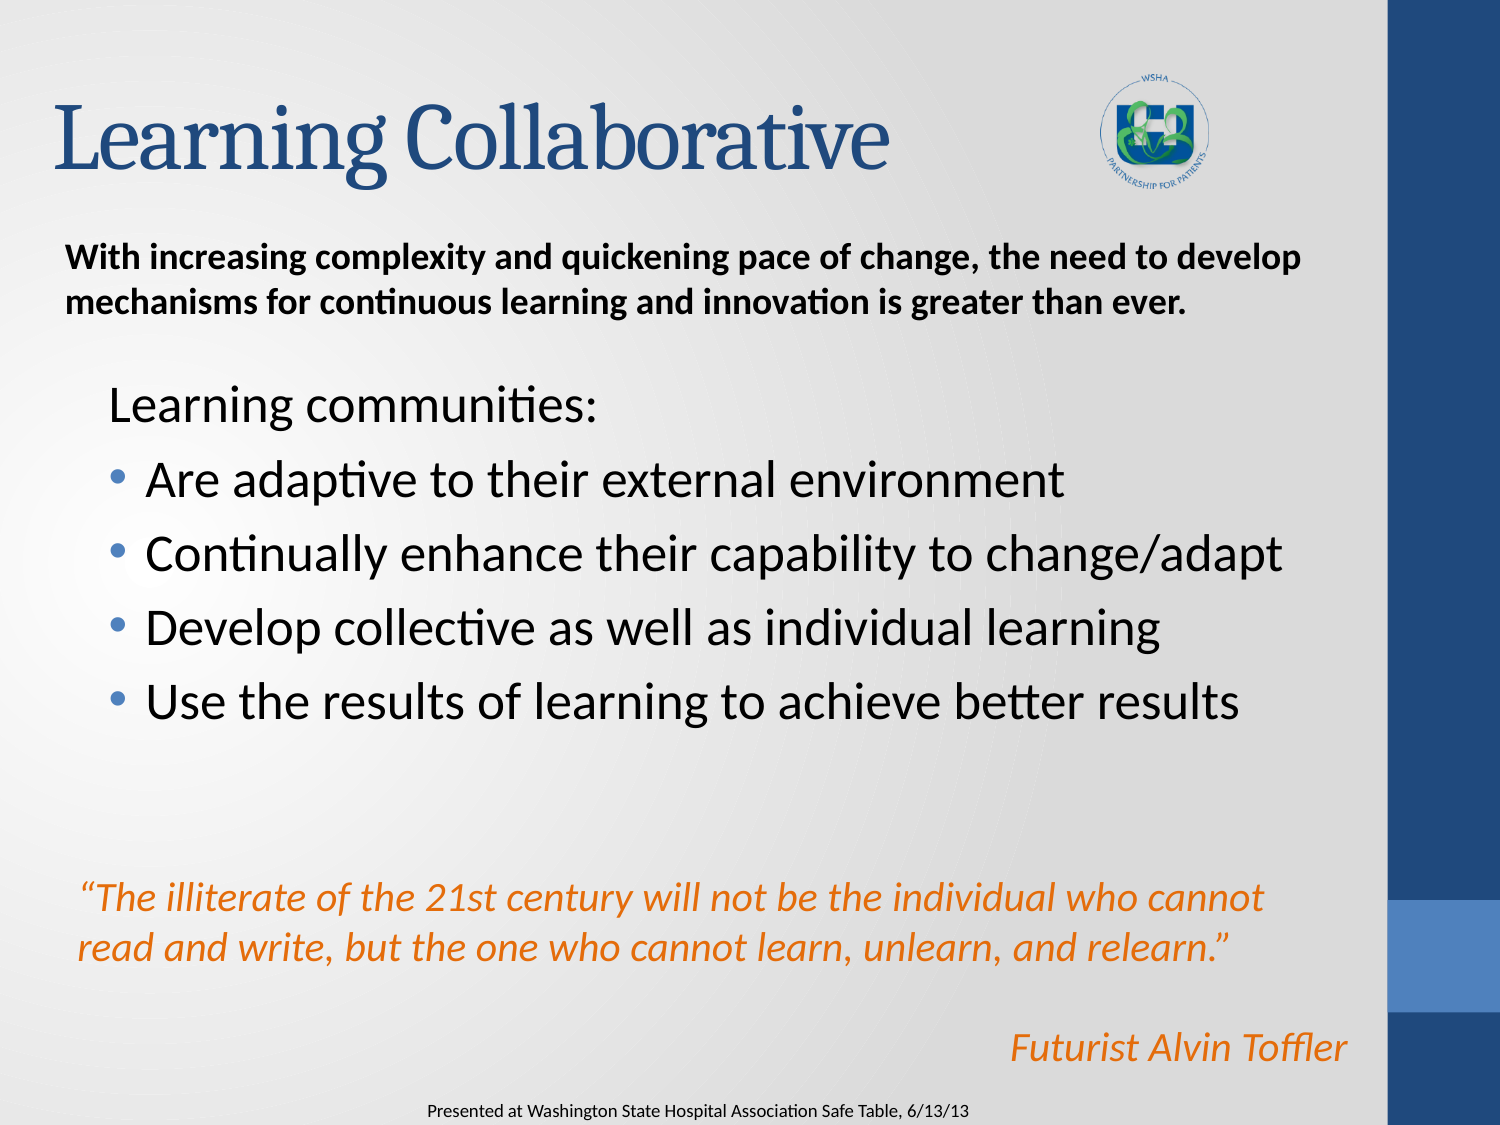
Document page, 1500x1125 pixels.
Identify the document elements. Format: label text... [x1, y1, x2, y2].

title Learning Collaborative [37, 37, 1288, 225]
text_box “The illiterate of the 21st century will not be the individual who cannot read and write, but the one who cannot learn, unlearn, and relearn.” Futurist Alvin Toffler [62, 862, 1363, 1078]
text_box With increasing complexity and quickening pace of change, the need to develop mechanisms for continuous learning and innovation is greater than ever. [50, 224, 1363, 375]
list Learning communities: Are adaptive to their external environment Continually enhance their capability to change/adapt Develop collective as well as individual learning Use the results of learning to achieve better results [75, 375, 1325, 825]
picture [1099, 74, 1209, 189]
text_box Presented at Washington State Hospital Association Safe Table, 6/13/13 [412, 1091, 1113, 1125]
